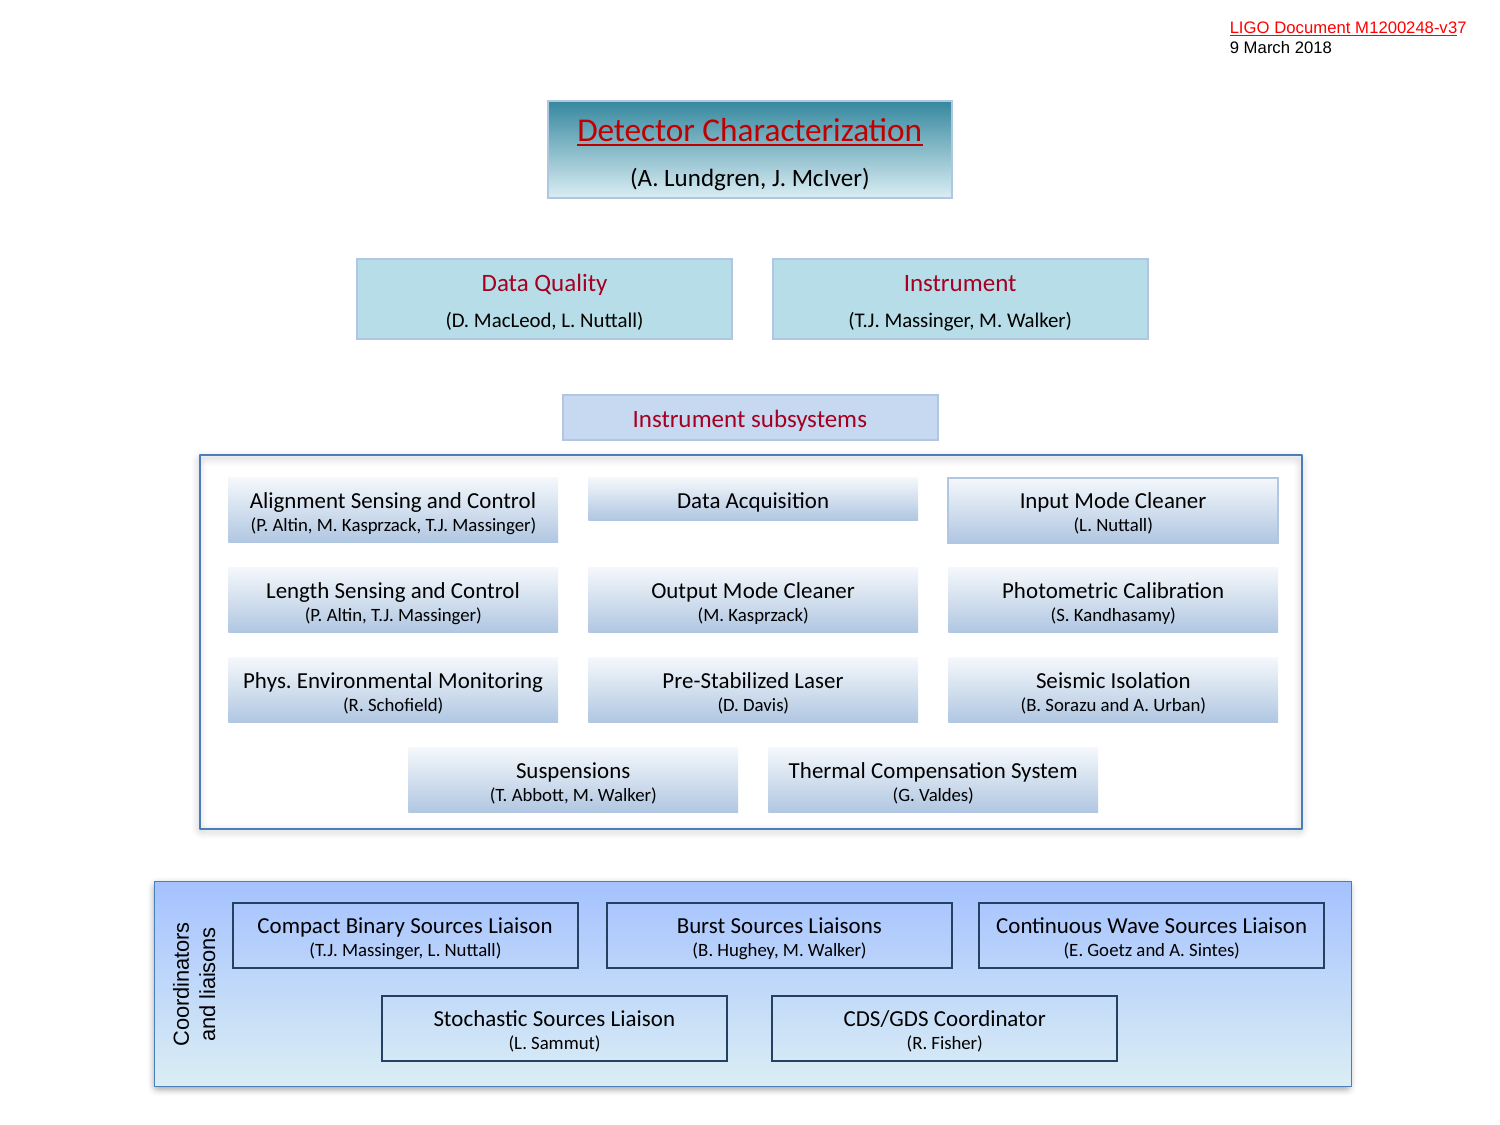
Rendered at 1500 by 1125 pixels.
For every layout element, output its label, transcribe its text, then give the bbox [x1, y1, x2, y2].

text_box Instrument subsystems [562, 395, 938, 440]
text_box Data Quality (D. MacLeod, L. Nuttall) [357, 258, 733, 339]
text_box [199, 454, 1303, 830]
text_box Detector Characterization (A. Lundgren, J. McIver) [548, 101, 953, 199]
text_box Instrument (T.J. Massinger, M. Walker) [772, 258, 1148, 339]
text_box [154, 881, 1352, 1087]
